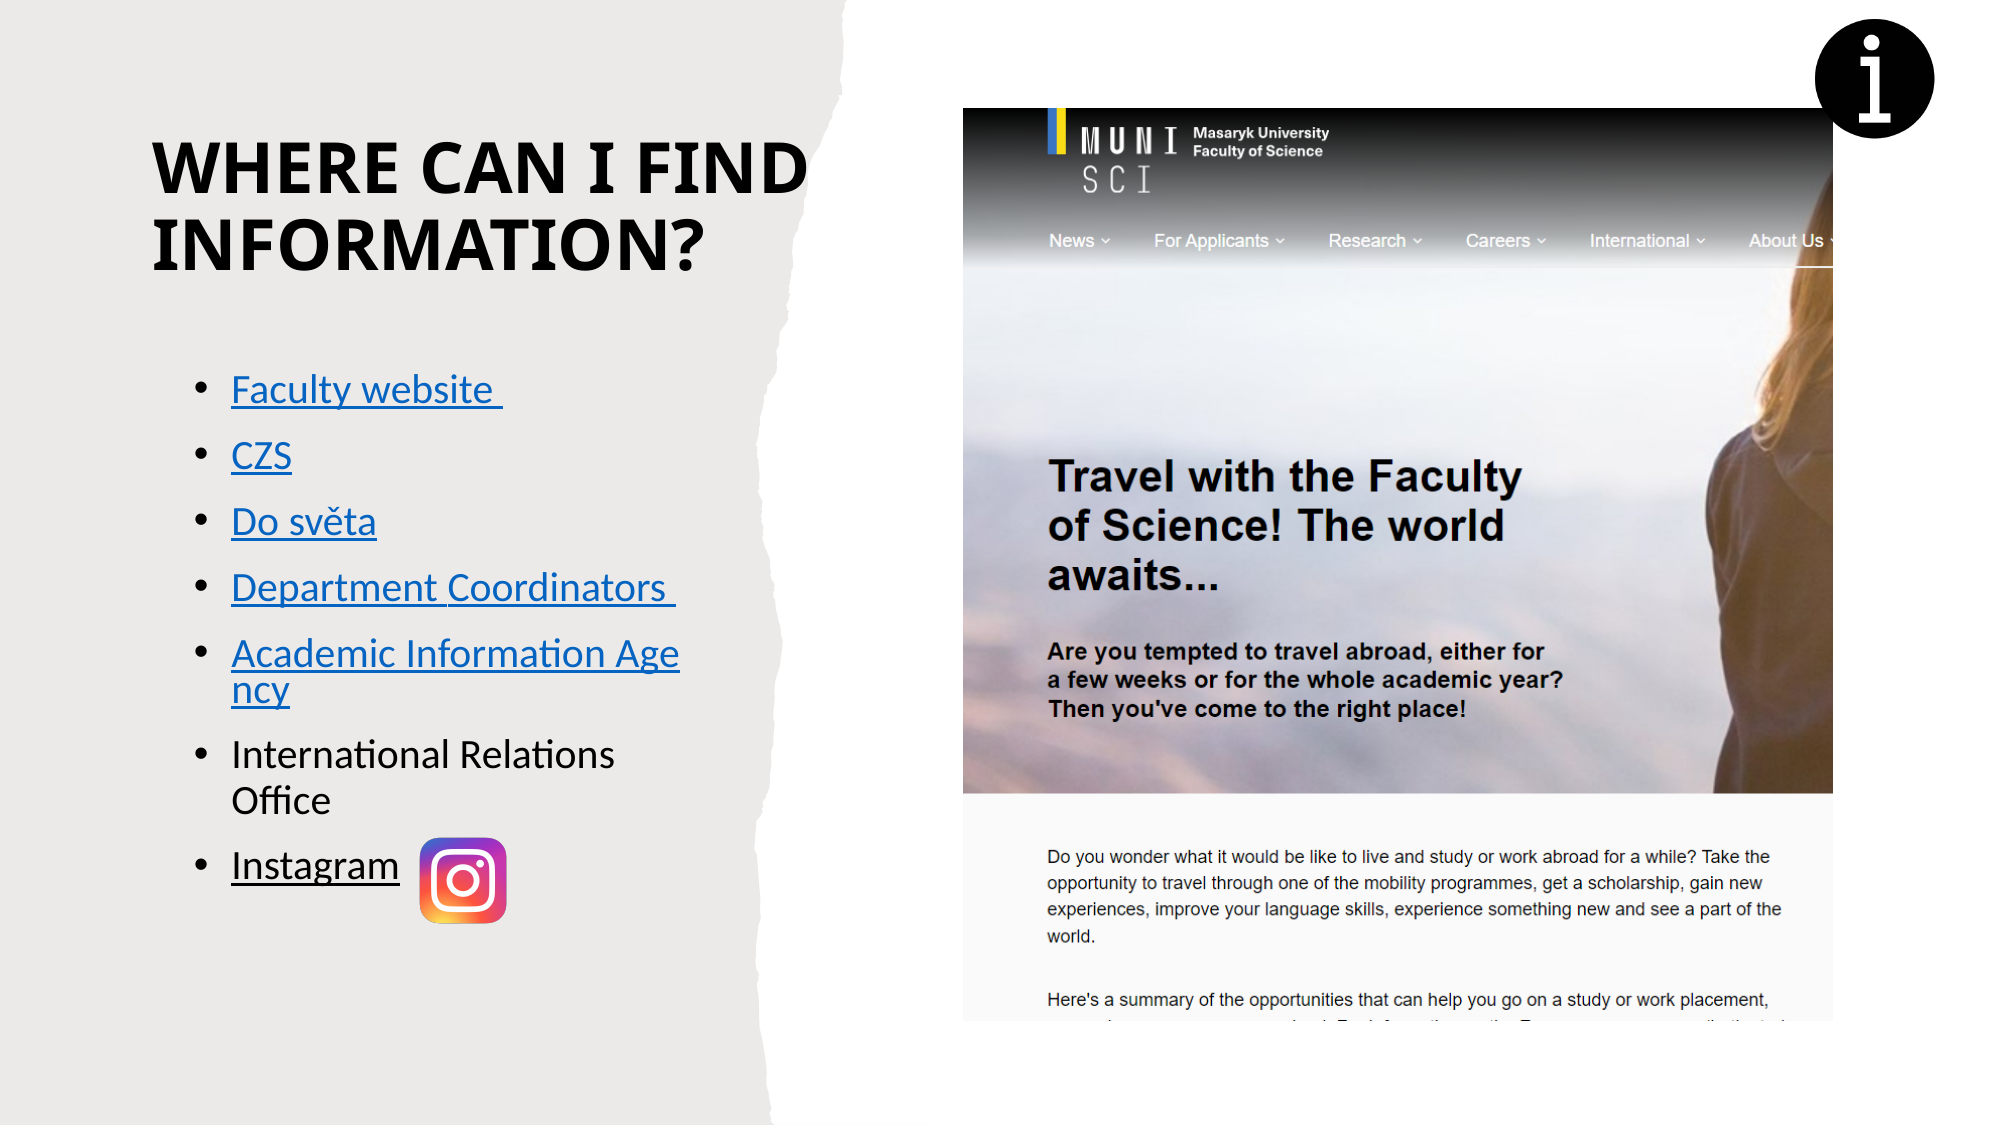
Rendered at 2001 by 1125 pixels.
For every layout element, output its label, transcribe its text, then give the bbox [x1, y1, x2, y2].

text_box [0, 0, 929, 1125]
list Faculty website CZS Do světa Department Coordinators Academic Information Agency International Relations Office Instagram [141, 359, 704, 1002]
title WHERE CAN I FIND INFORMATION? [137, 99, 832, 319]
text_box [756, 0, 2000, 1125]
picture [419, 837, 507, 924]
picture [963, 3, 1950, 1021]
